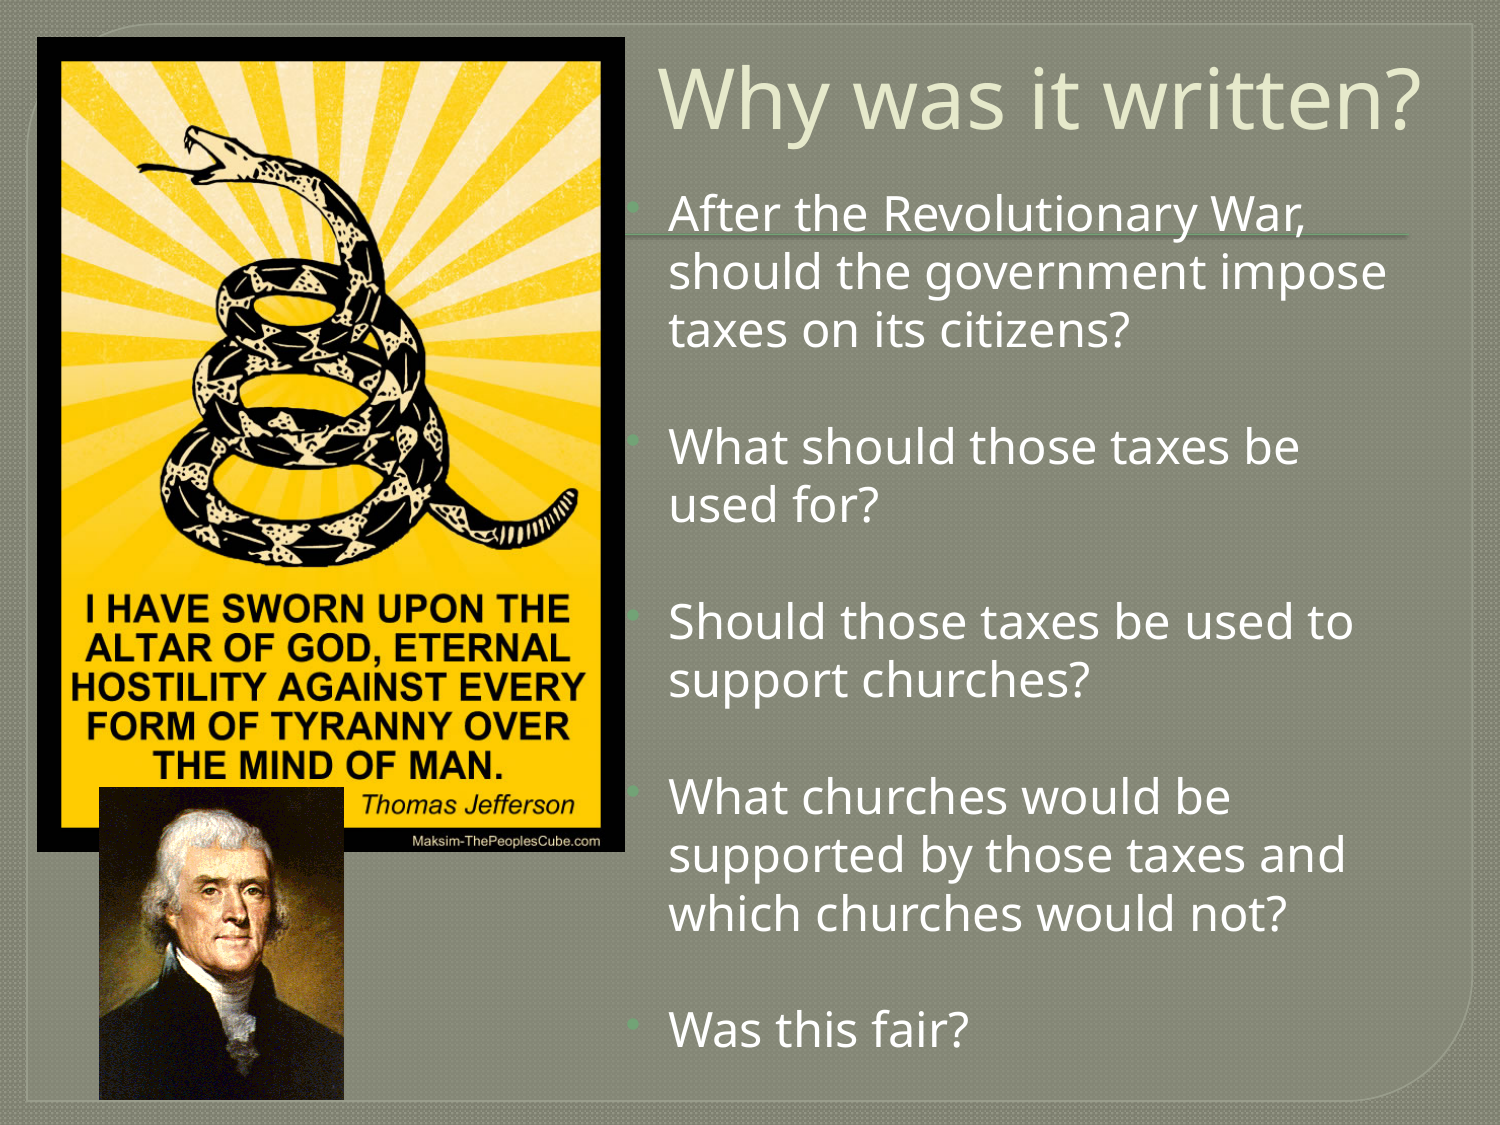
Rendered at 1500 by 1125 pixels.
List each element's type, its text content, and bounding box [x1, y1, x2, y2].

title Why was it written? [626, 37, 1438, 155]
picture [37, 37, 626, 1101]
list After the Revolutionary War, should the government impose taxes on its citizens? What should those taxes be used for? Should those taxes be used to support churches? What churches would be supported by those taxes and which churches would not? Was this fair? [612, 174, 1425, 1075]
